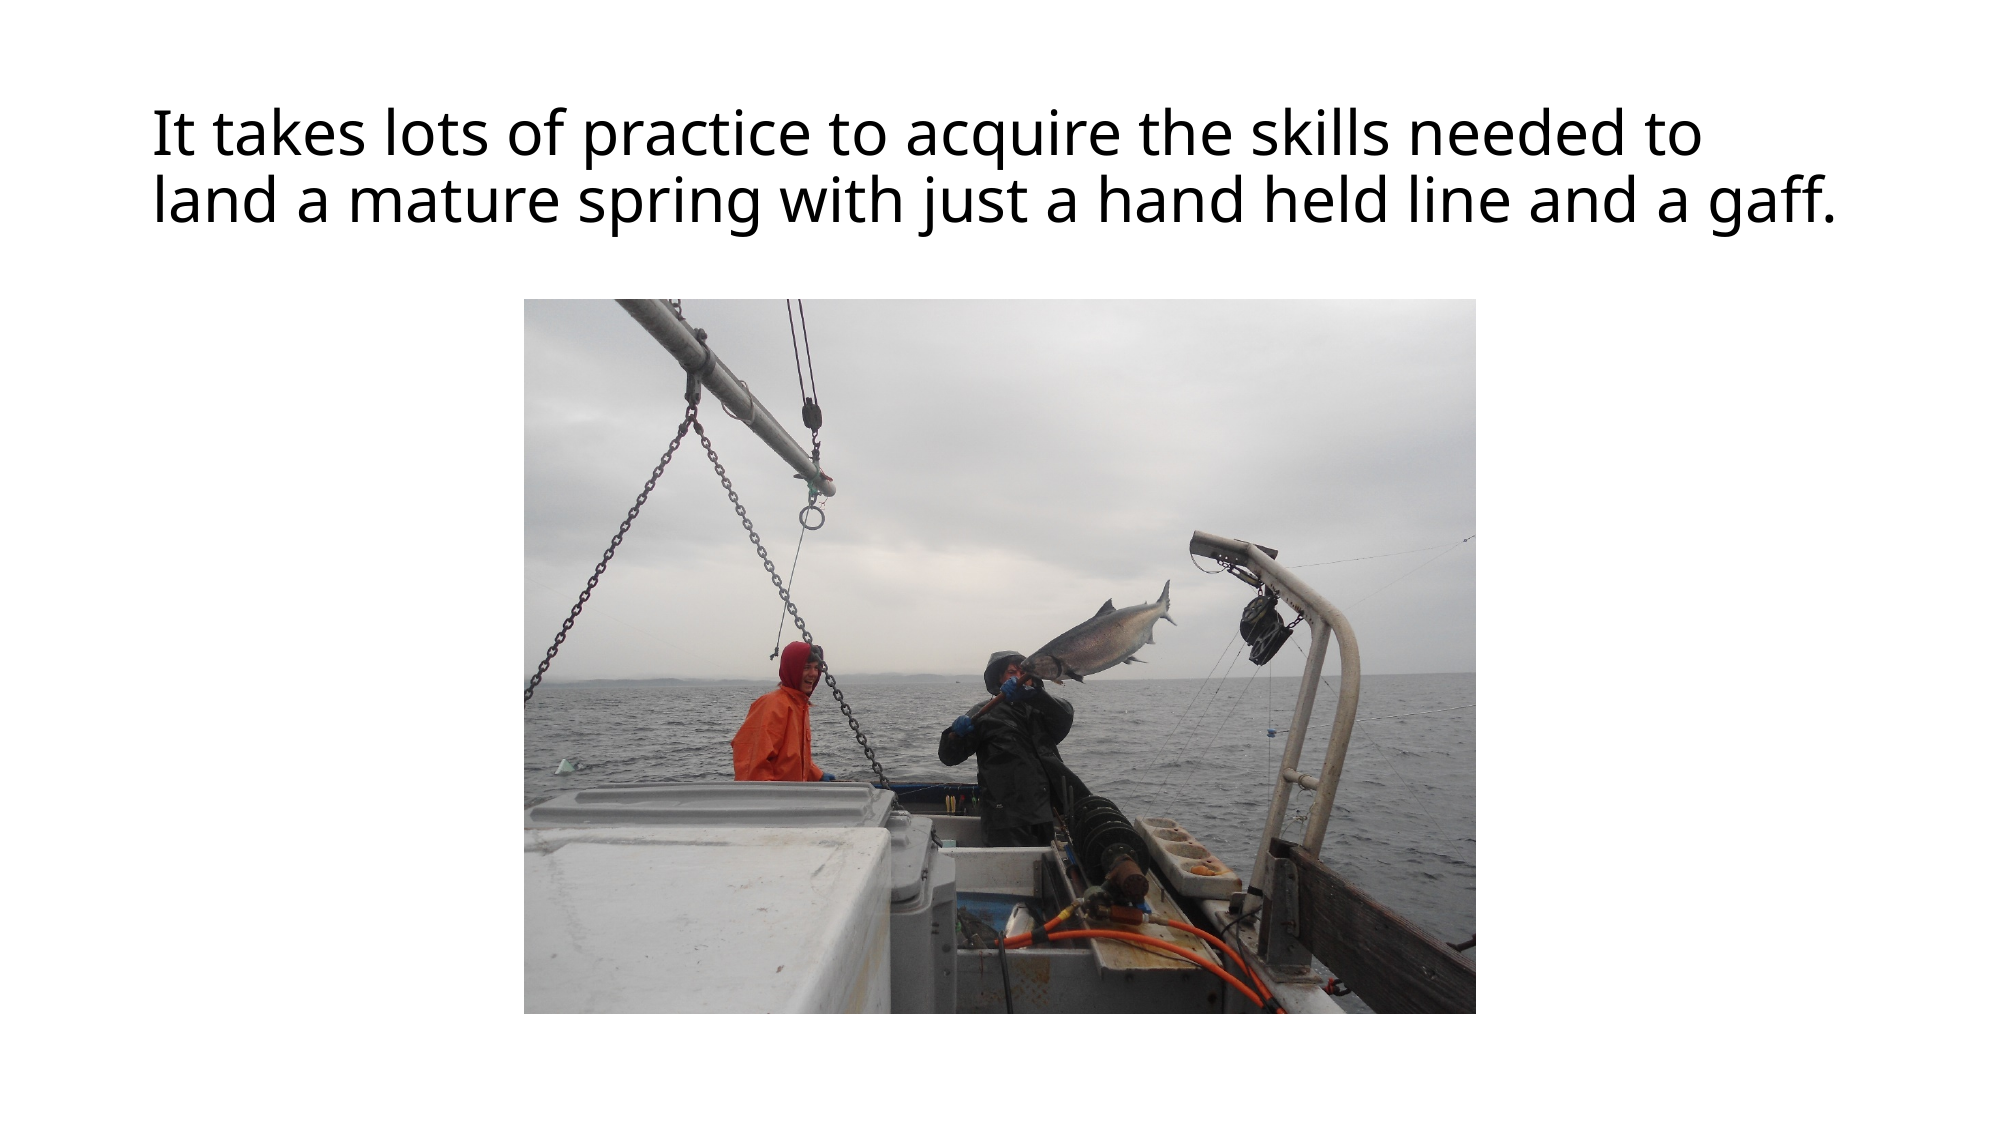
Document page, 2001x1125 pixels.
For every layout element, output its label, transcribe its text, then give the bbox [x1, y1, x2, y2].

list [524, 299, 1476, 1014]
title It takes lots of practice to acquire the skills needed to land a mature spring with just a hand held line and a gaff. [137, 59, 1863, 278]
